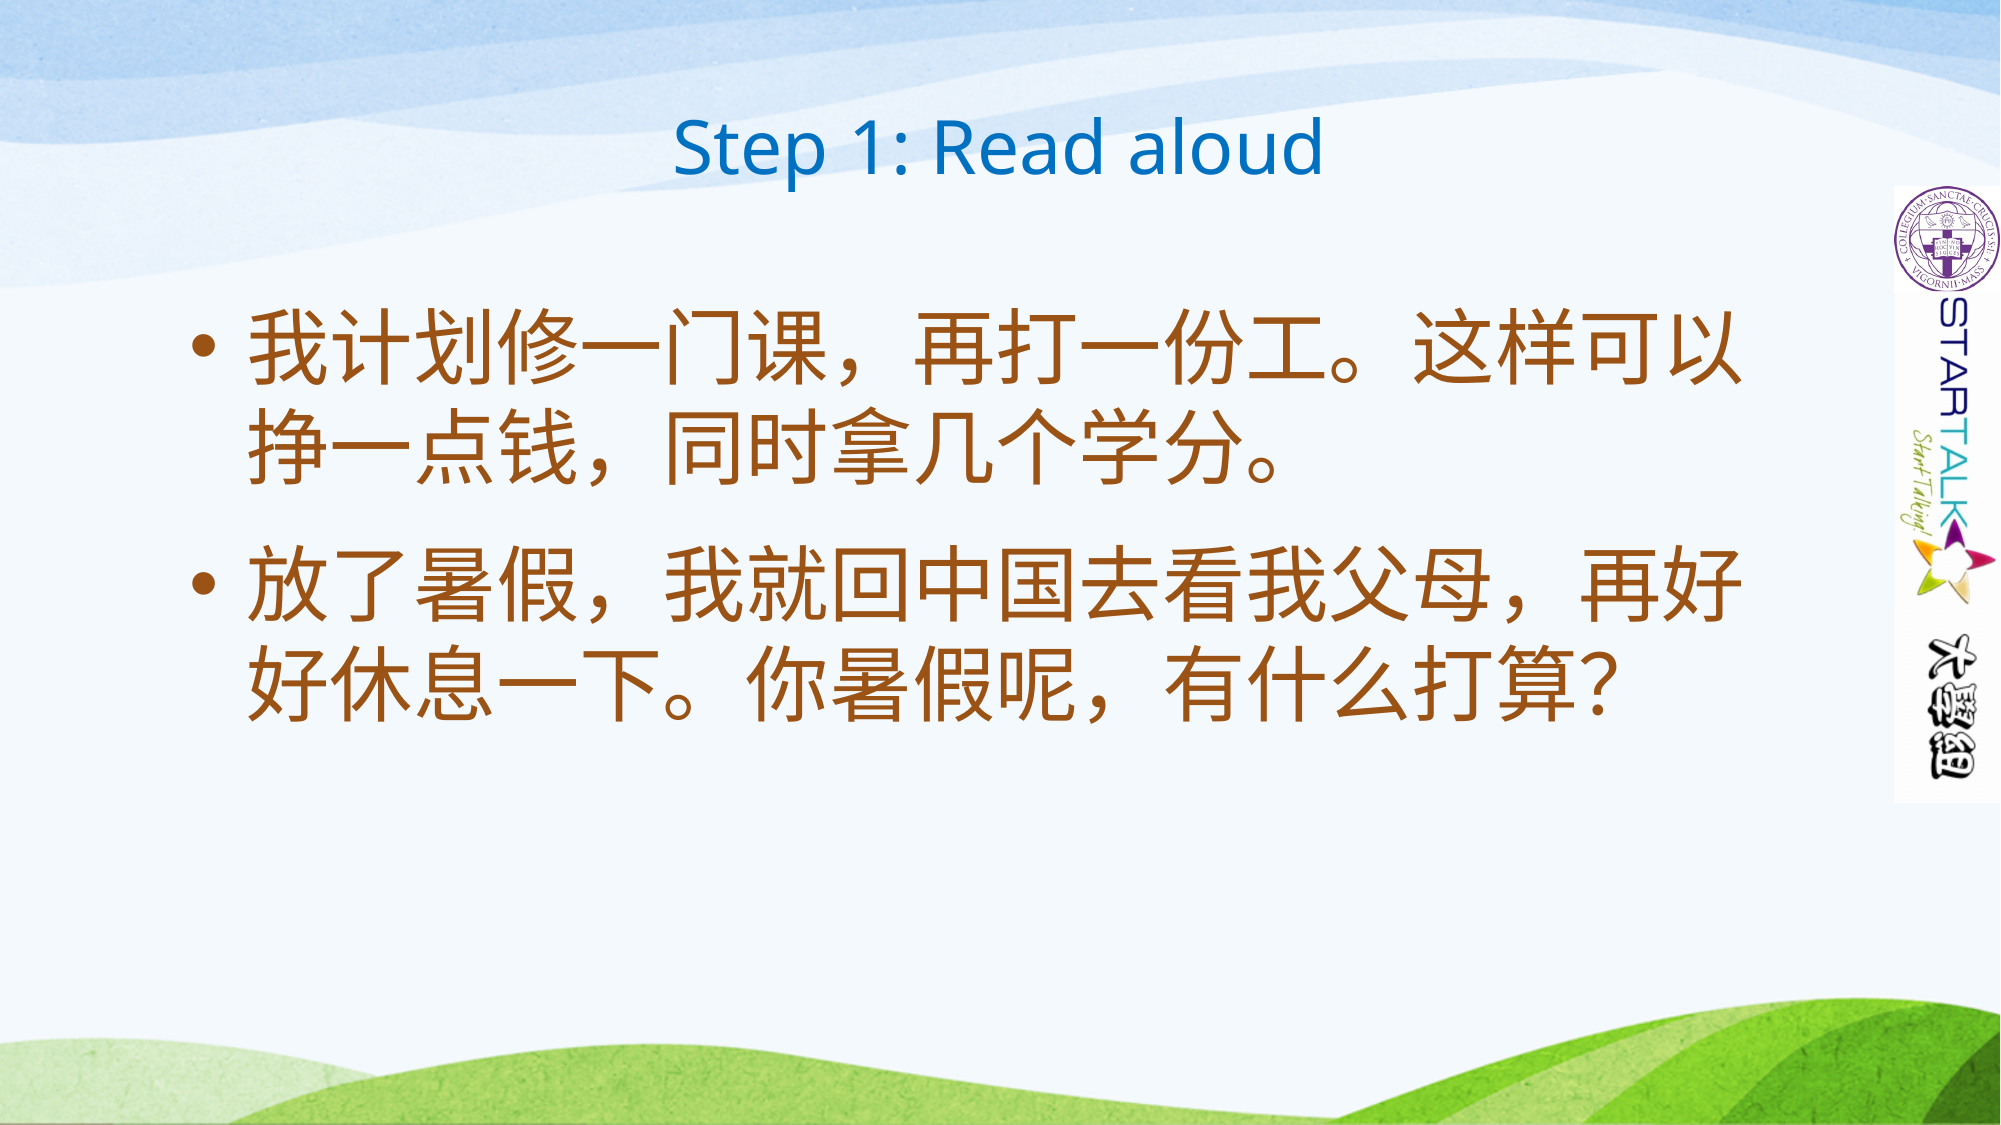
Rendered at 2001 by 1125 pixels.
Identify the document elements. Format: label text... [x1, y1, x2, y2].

list 我计划修一门课，再打一份工。这样可以挣一点钱，同时拿几个学分。 放了暑假，我就回中国去看我父母，再好好休息一下。你暑假呢，有什么打算？ [174, 287, 1825, 982]
picture [0, 0, 2001, 1125]
title Step 1: Read aloud [174, 50, 1825, 250]
